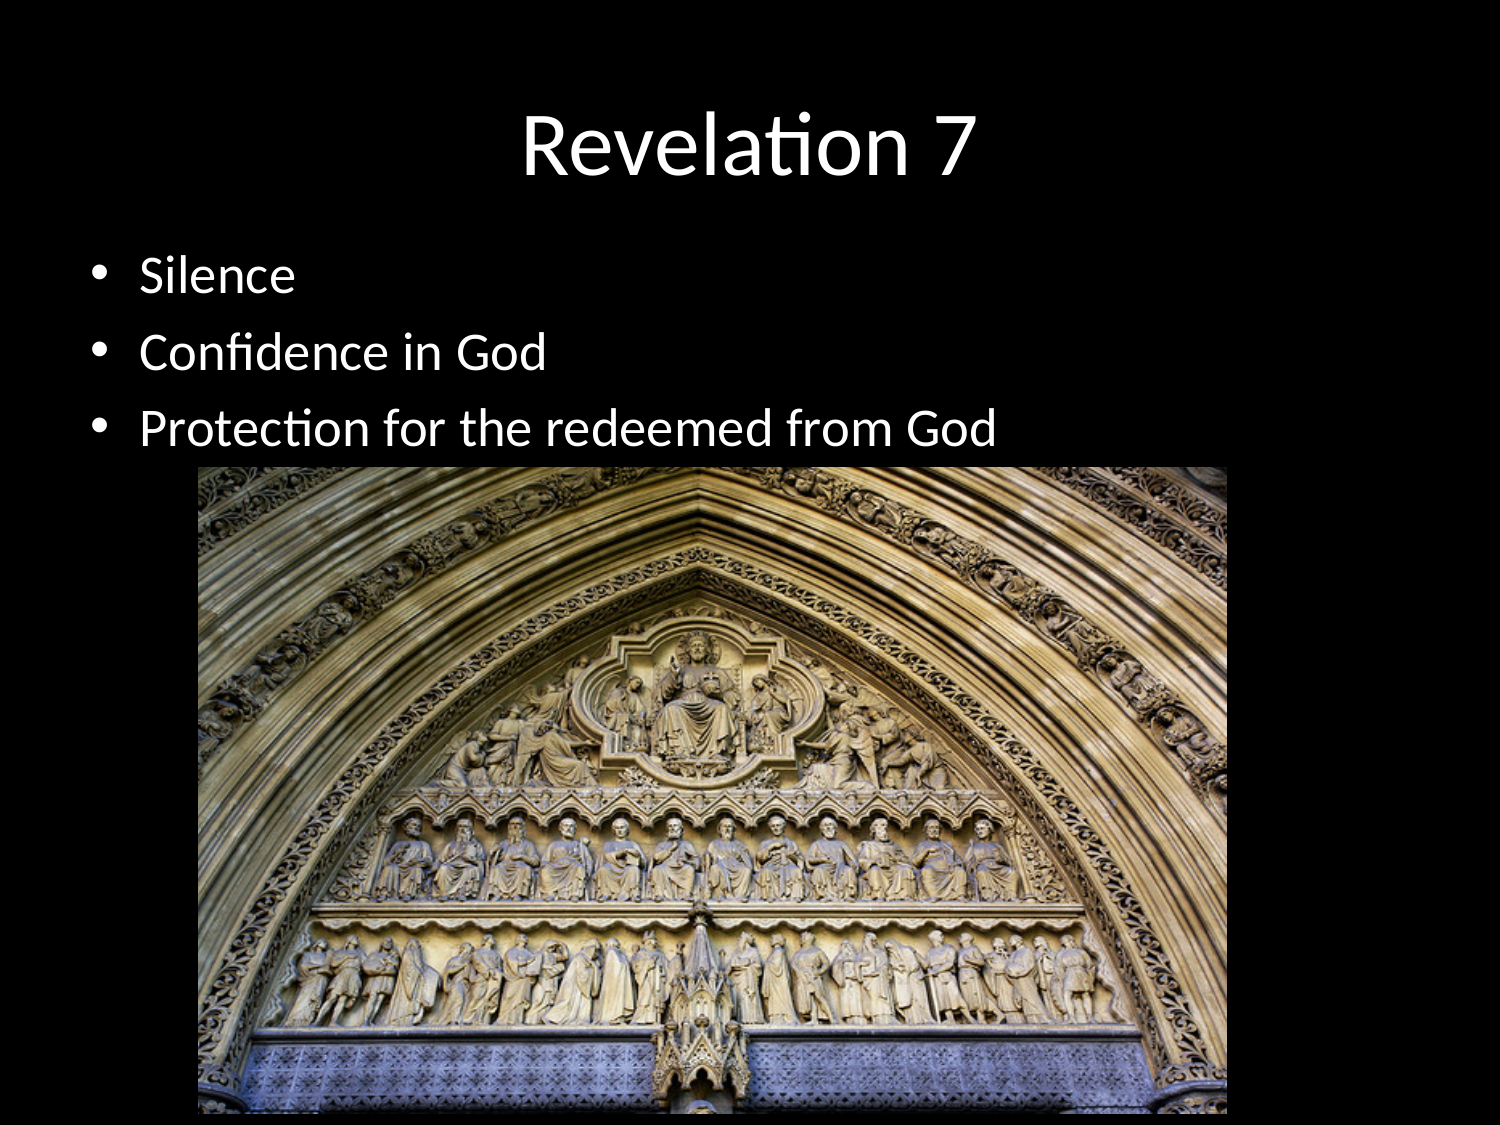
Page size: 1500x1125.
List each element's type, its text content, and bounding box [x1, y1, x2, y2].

picture [197, 467, 1227, 1114]
title Revelation 7 [75, 45, 1425, 233]
list Silence Confidence in God Protection for the redeemed from God [75, 231, 1332, 468]
